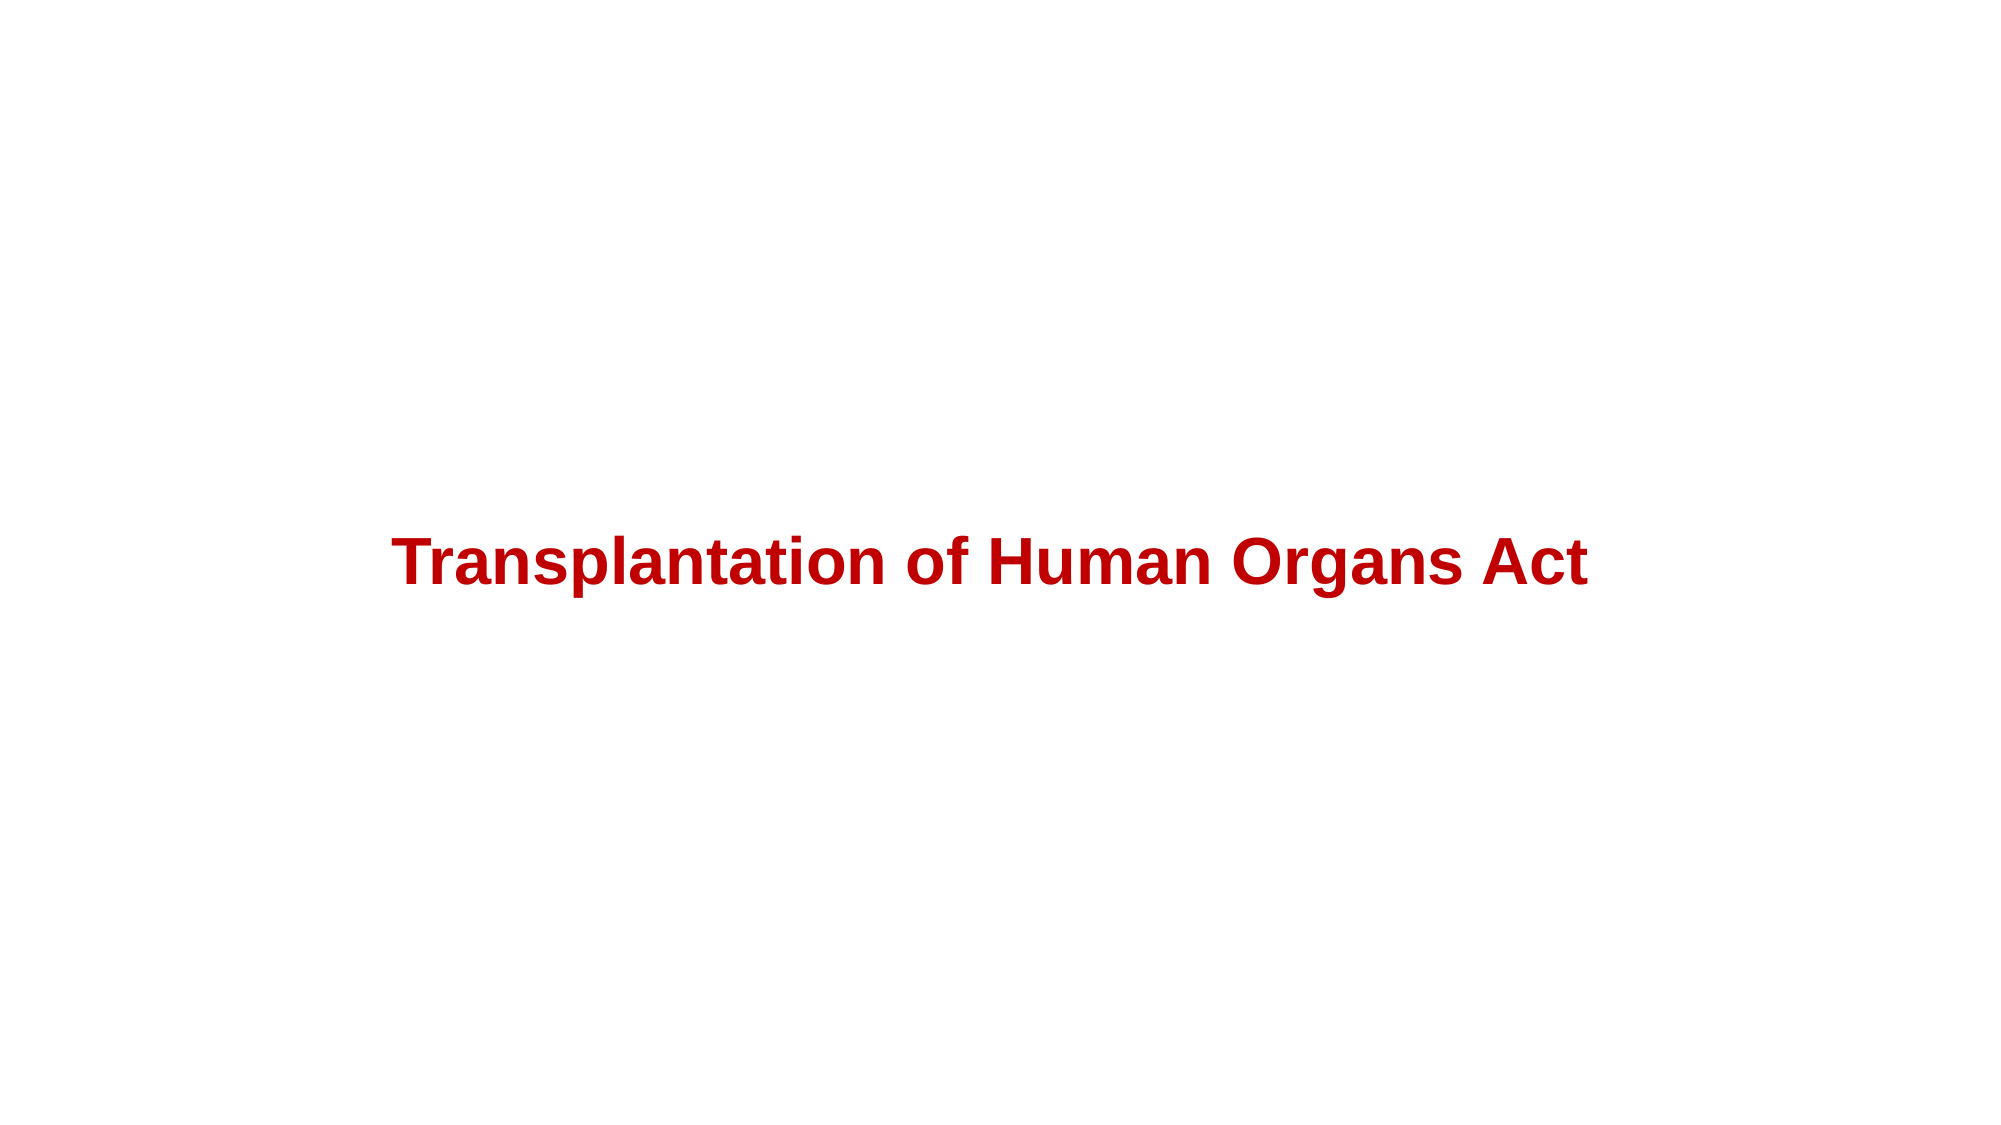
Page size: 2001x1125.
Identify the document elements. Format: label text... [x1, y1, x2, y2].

list Transplantation of Human Organs Act [137, 519, 1863, 1014]
